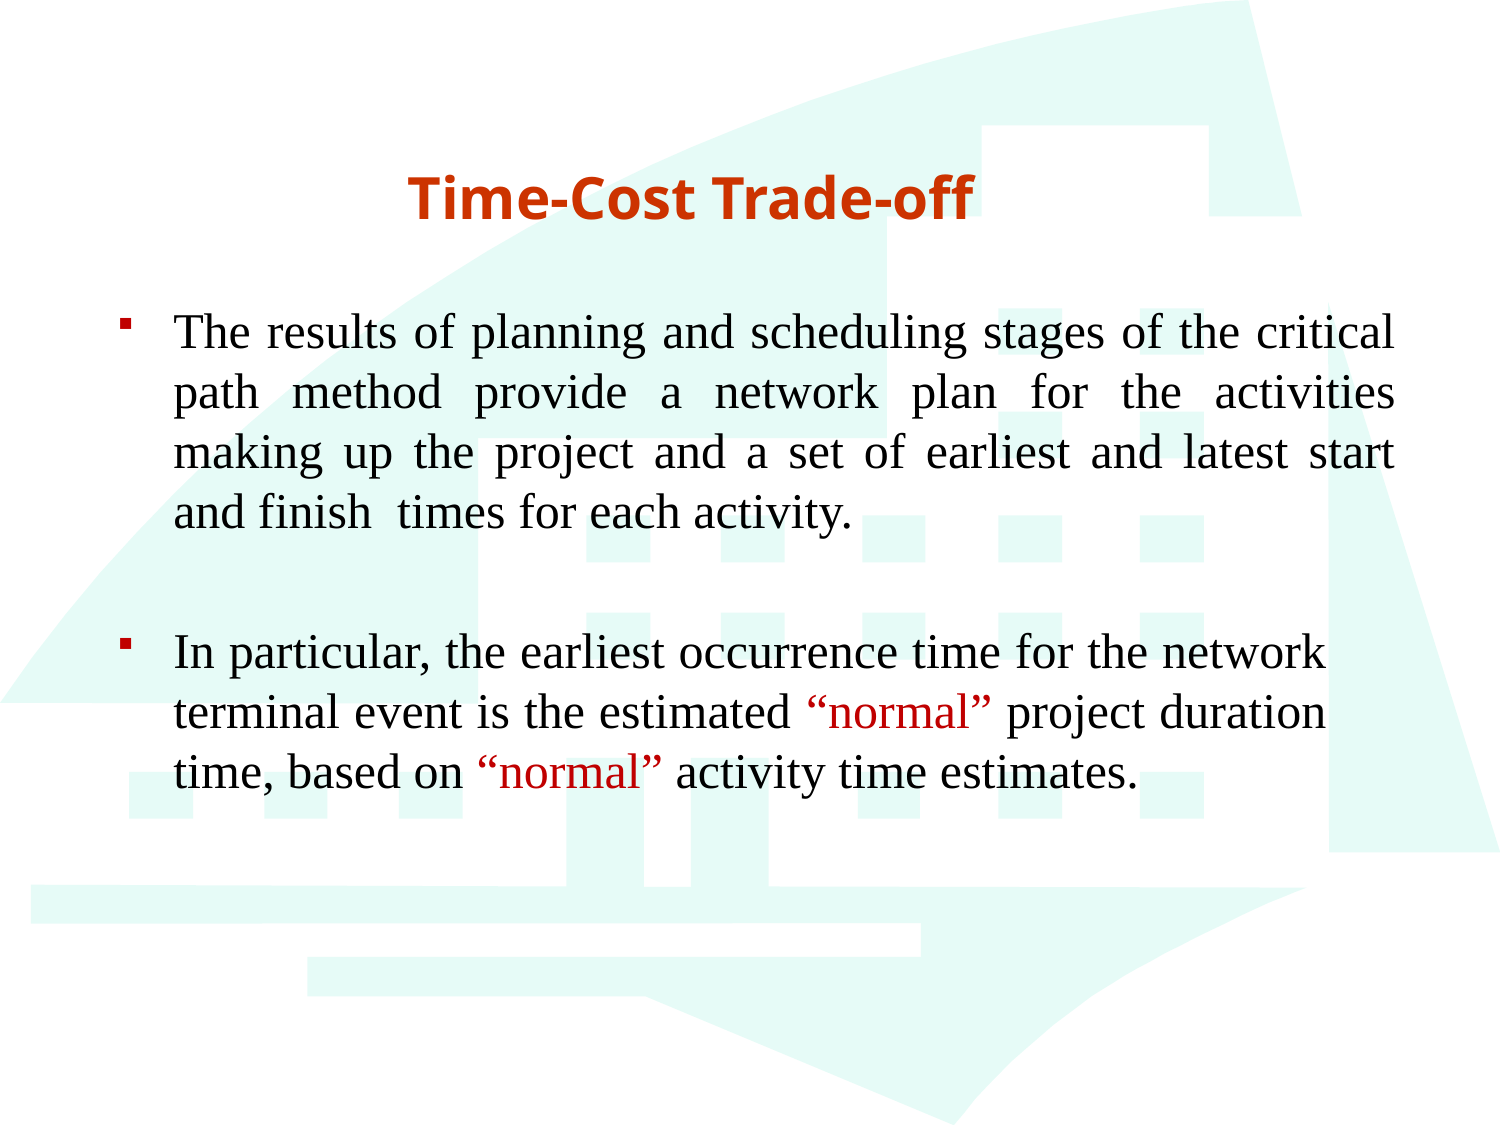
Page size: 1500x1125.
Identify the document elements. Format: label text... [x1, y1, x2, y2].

list The results of planning and scheduling stages of the critical path method provide a network plan for the activities making up the project and a set of earliest and latest start and finish times for each activity. In particular, the earliest occurrence time for the network terminal event is the estimated “normal” project duration time, based on “normal” activity time estimates. [102, 290, 1412, 857]
text_box Time-Cost Trade-off [407, 160, 1080, 246]
